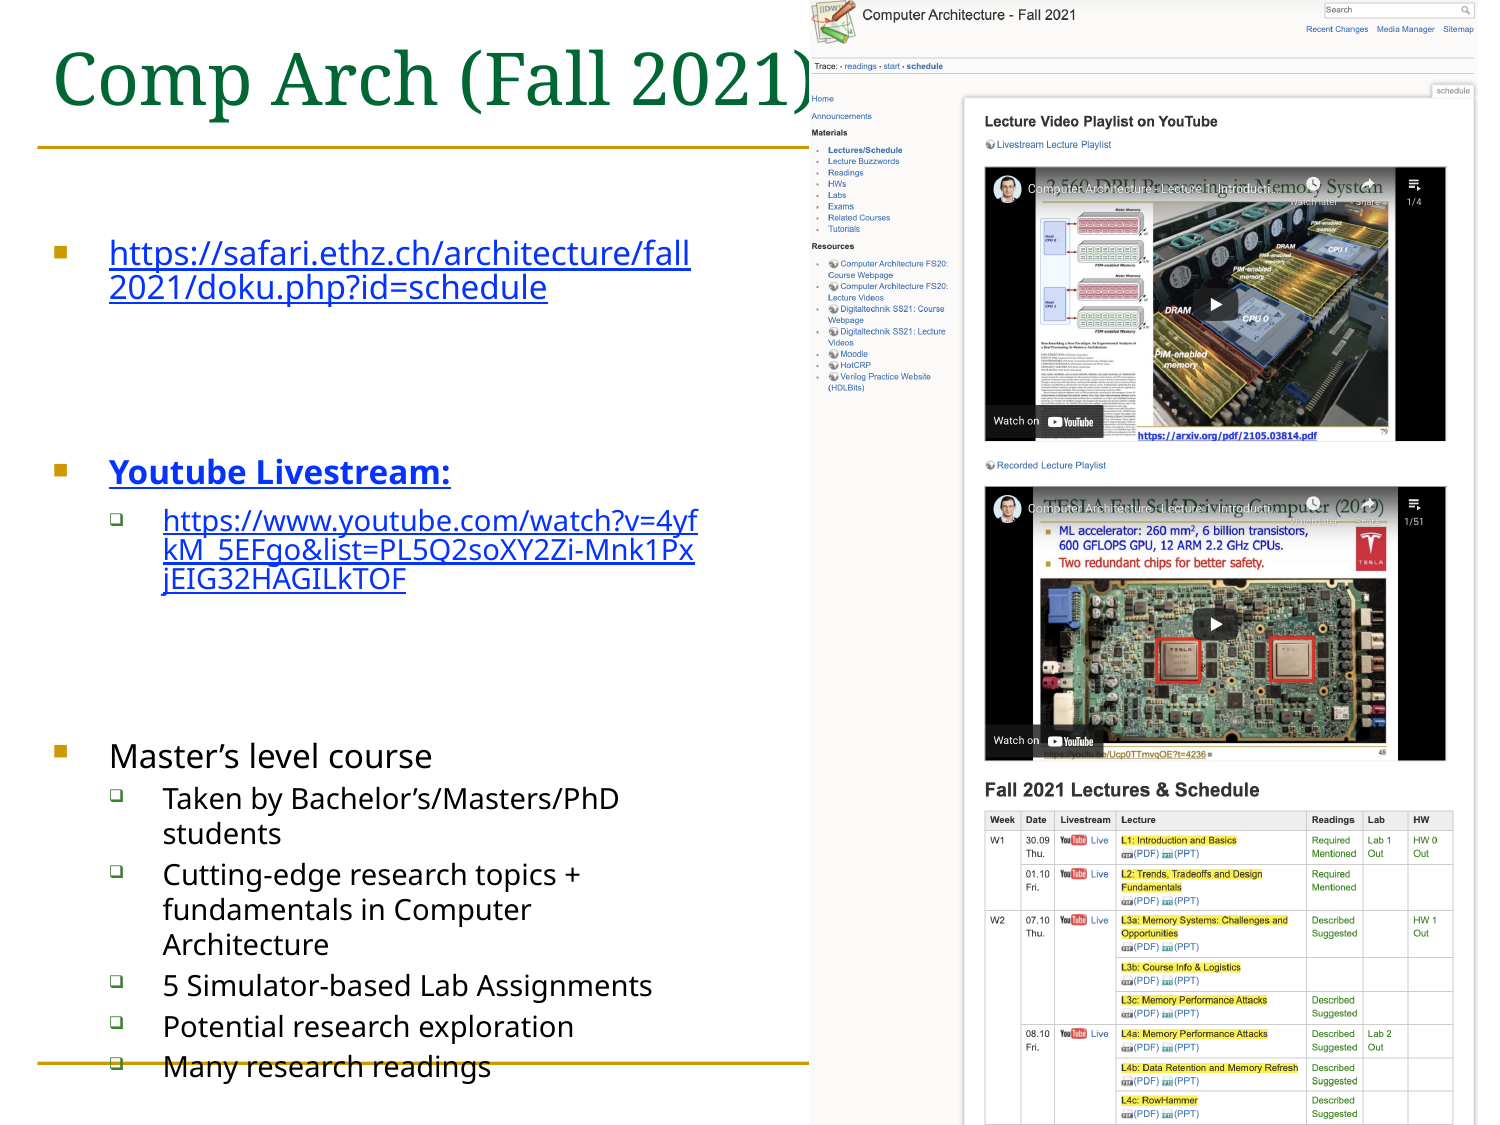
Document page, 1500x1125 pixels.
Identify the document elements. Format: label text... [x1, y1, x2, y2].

picture [808, 0, 1478, 1125]
list https://safari.ethz.ch/architecture/fall2021/doku.php?id=schedule Youtube Livestream: https://www.youtube.com/watch?v=4yfkM_5EFgo&list=PL5Q2soXY2Zi-Mnk1PxjEIG32HAGILkTOF Master’s level course Taken by Bachelor’s/Masters/PhD students Cutting-edge research topics + fundamentals in Computer Architecture 5 Simulator-based Lab Assignments Potential research exploration Many research readings [37, 224, 715, 1025]
title Comp Arch (Fall 2021) [37, 24, 803, 200]
